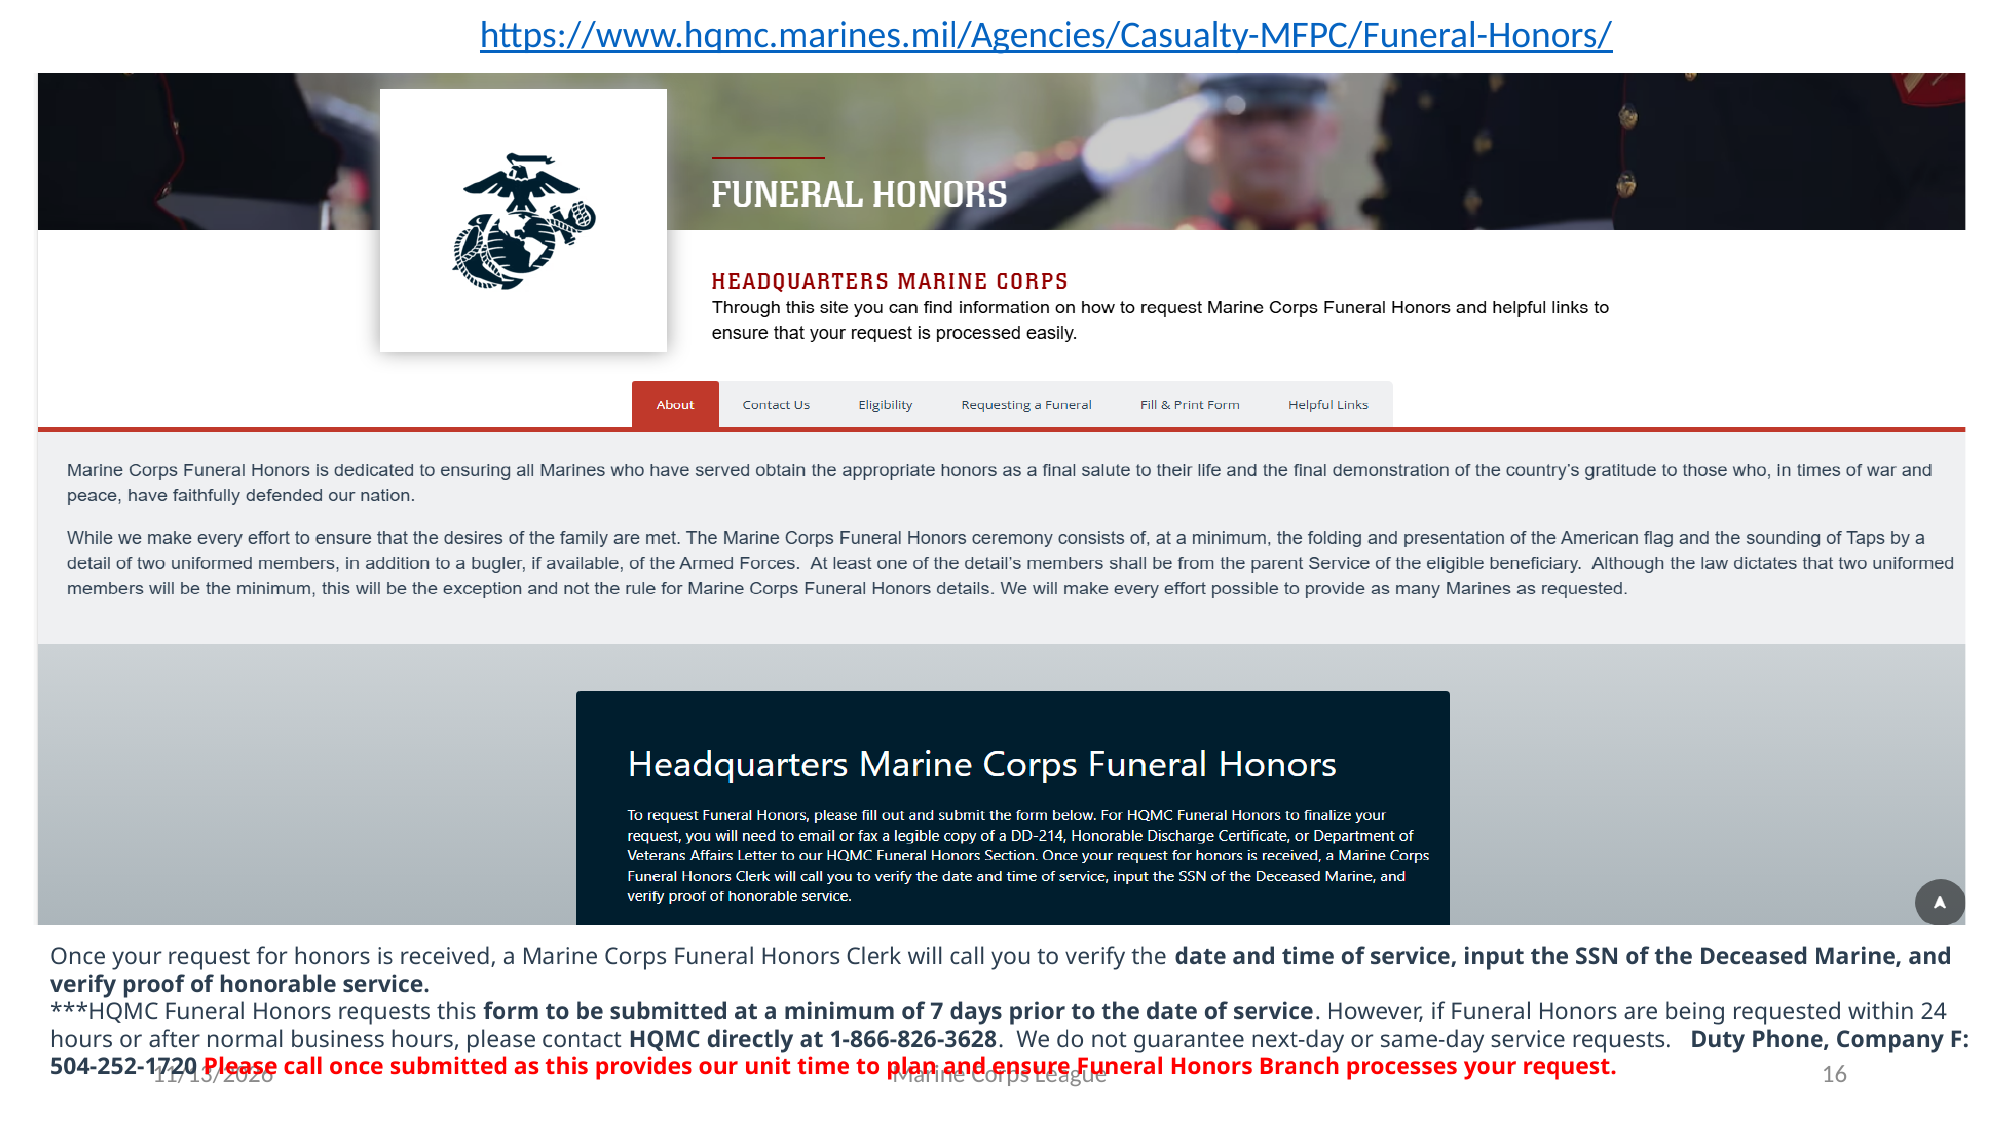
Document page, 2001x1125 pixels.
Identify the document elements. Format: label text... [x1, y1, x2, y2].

text_box Once your request for honors is received, a Marine Corps Funeral Honors Clerk will call you to verify the date and time of service, input the SSN of the Deceased Marine, and verify proof of honorable service. ***HQMC Funeral Honors requests this form to be submitted at a minimum of 7 days prior to the date of service. However, if Funeral Honors are being requested within 24 hours or after normal business hours, please contact HQMC directly at 1-866-826-3628. We do not guarantee next-day or same-day service requests. Duty Phone, Company F: 504-252-1720 Please call once submitted as this provides our unit time to plan and ensure Funeral Honors Branch processes your request. [35, 934, 2000, 1114]
picture [33, 73, 1966, 925]
text_box https://www.hqmc.marines.mil/Agencies/Casualty-MFPC/Funeral-Honors/ [465, 2, 1638, 63]
